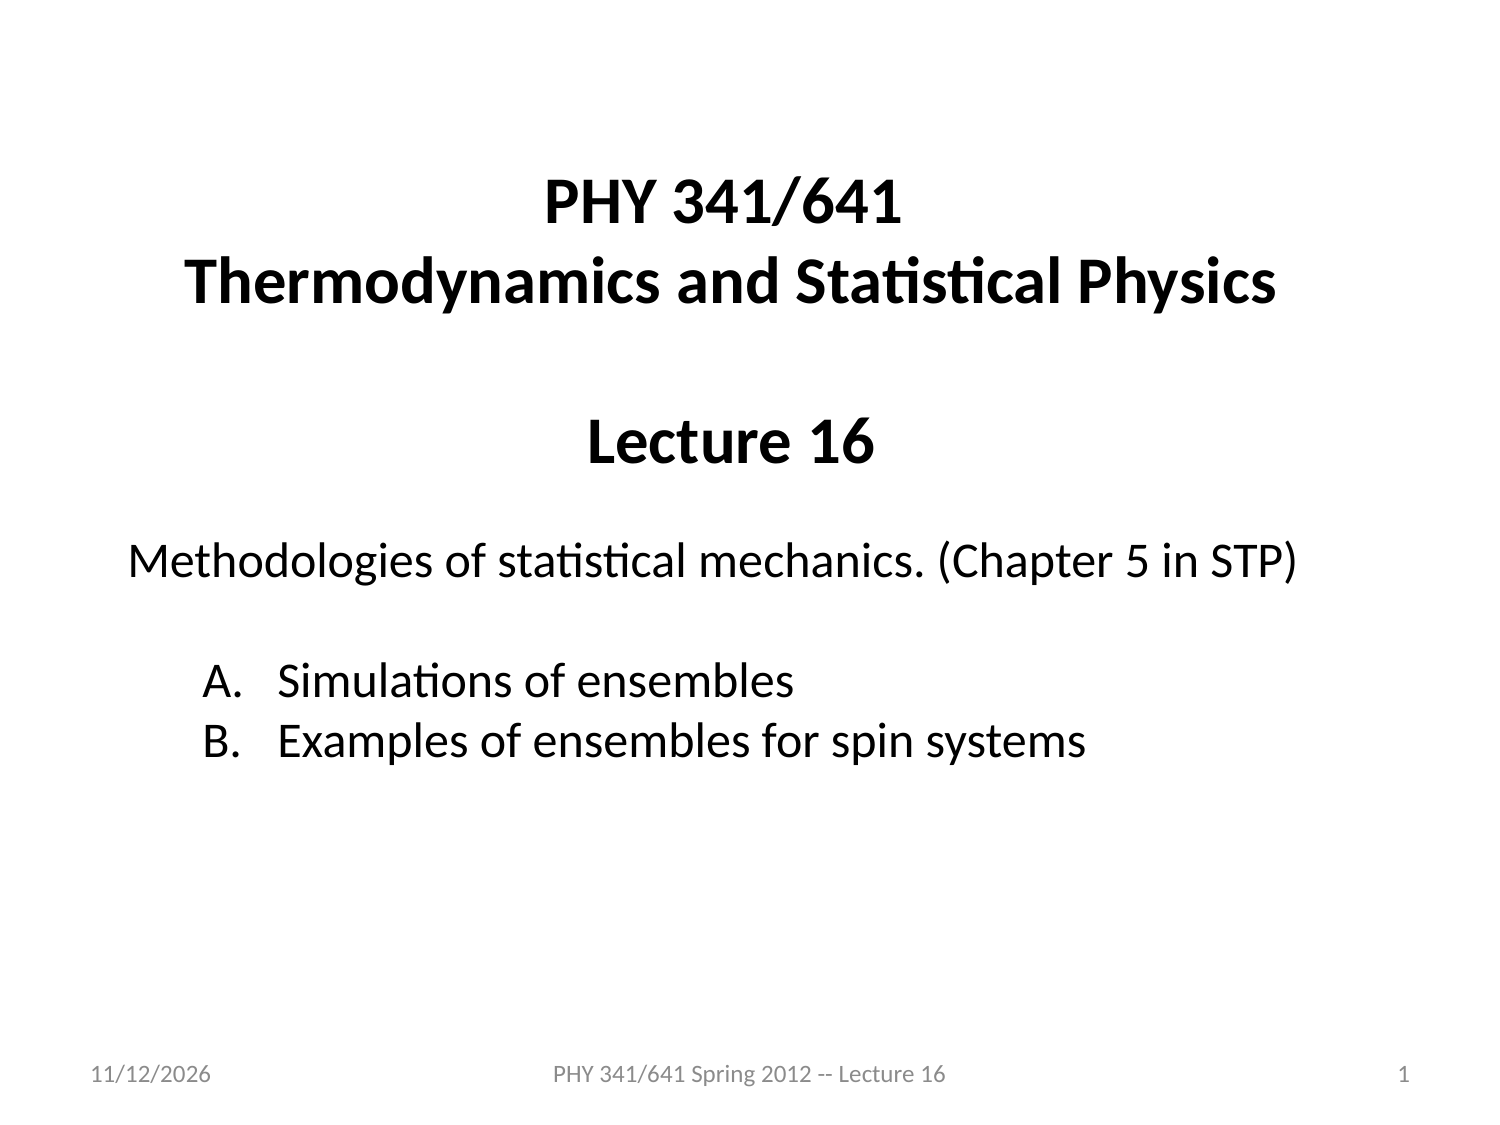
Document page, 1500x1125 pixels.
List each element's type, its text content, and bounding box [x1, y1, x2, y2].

footer PHY 341/641 Spring 2012 -- Lecture 16 [512, 1042, 988, 1103]
slide_number 1 [1074, 1042, 1425, 1103]
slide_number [75, 1042, 425, 1103]
text_box PHY 341/641 Thermodynamics and Statistical Physics Lecture 16 Methodologies of statistical mechanics. (Chapter 5 in STP) Simulations of ensembles Examples of ensembles for spin systems [112, 149, 1350, 1015]
